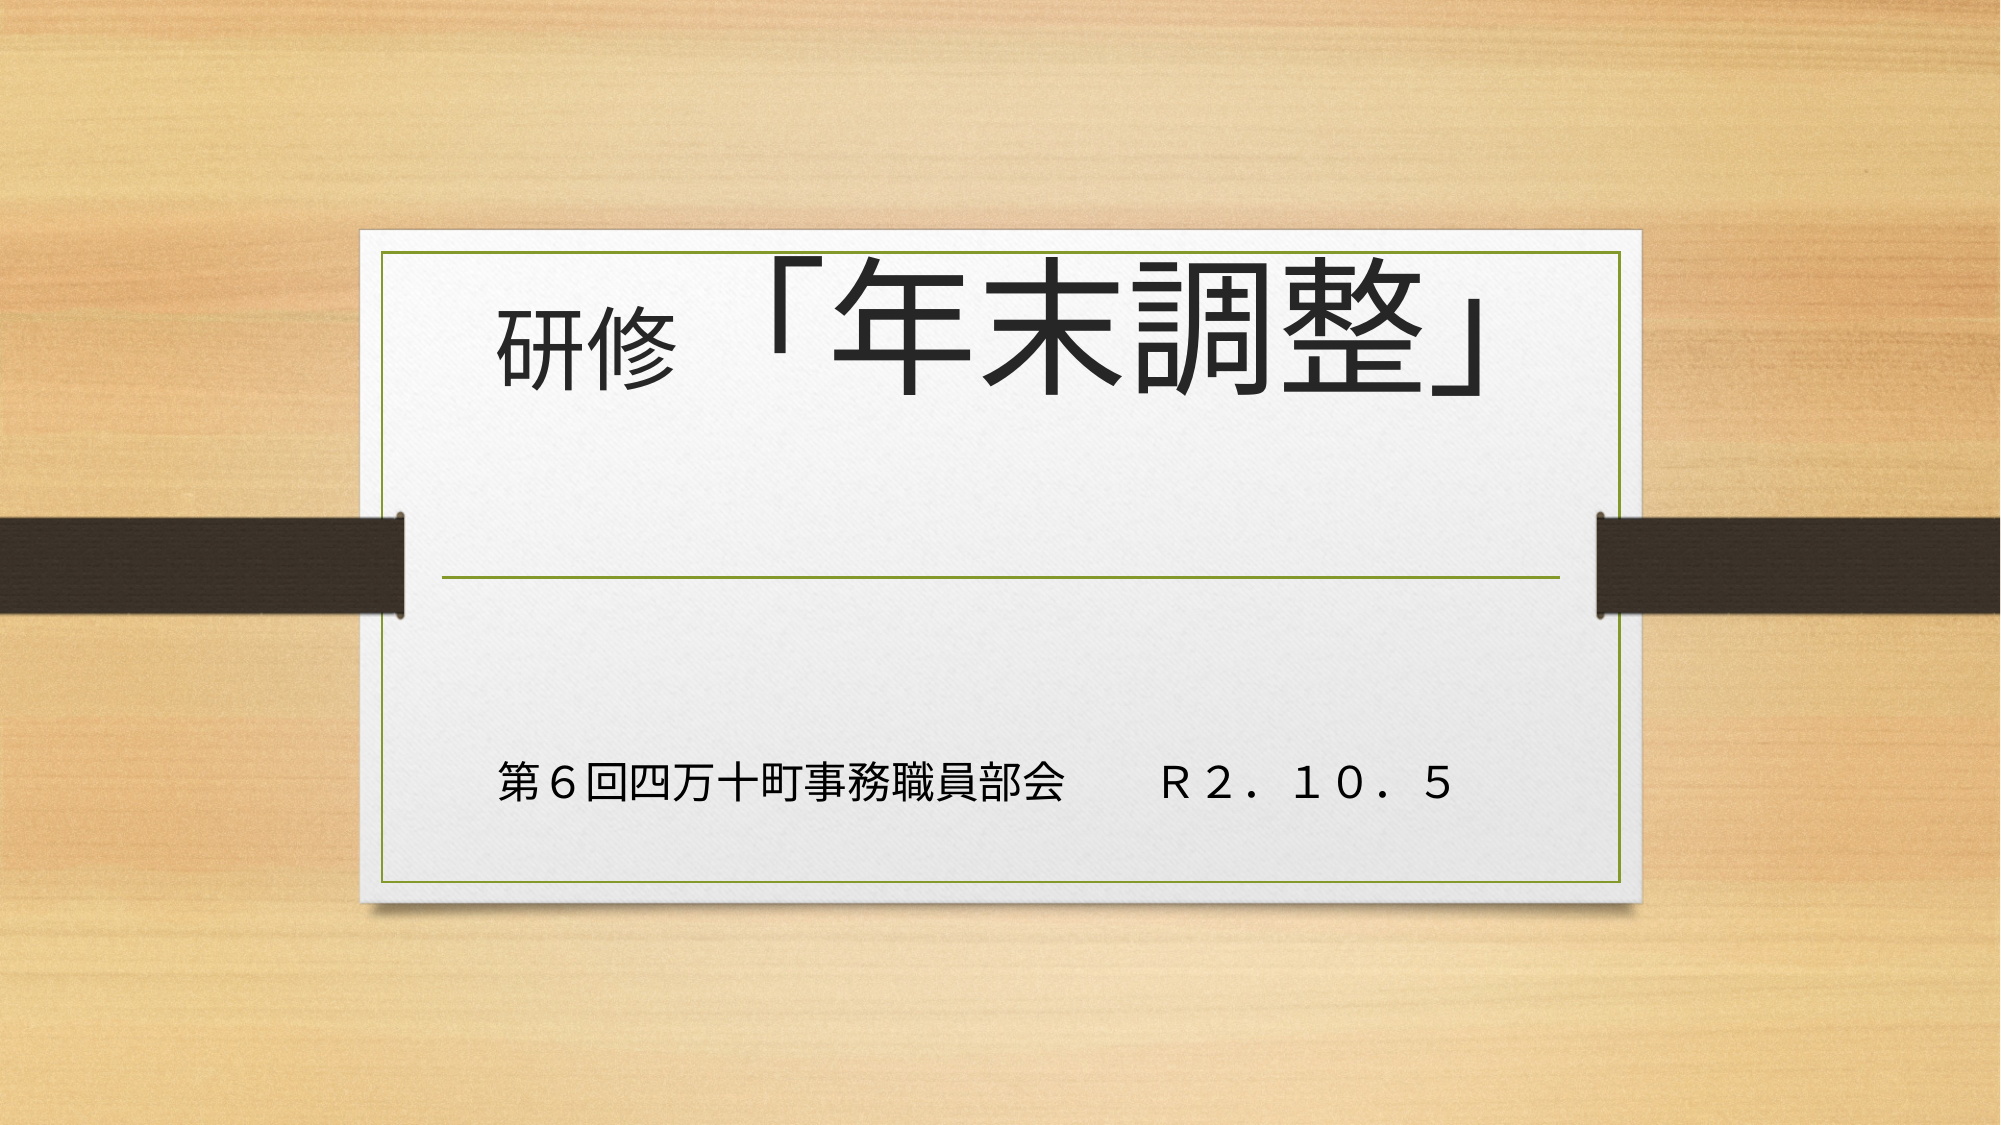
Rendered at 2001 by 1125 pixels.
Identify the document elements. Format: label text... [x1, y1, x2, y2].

title 研修「年末調整」 [477, 306, 1596, 556]
picture [0, 0, 2001, 1125]
subtitle 第６回四万十町事務職員部会 Ｒ２．１０．５ [441, 600, 1560, 817]
